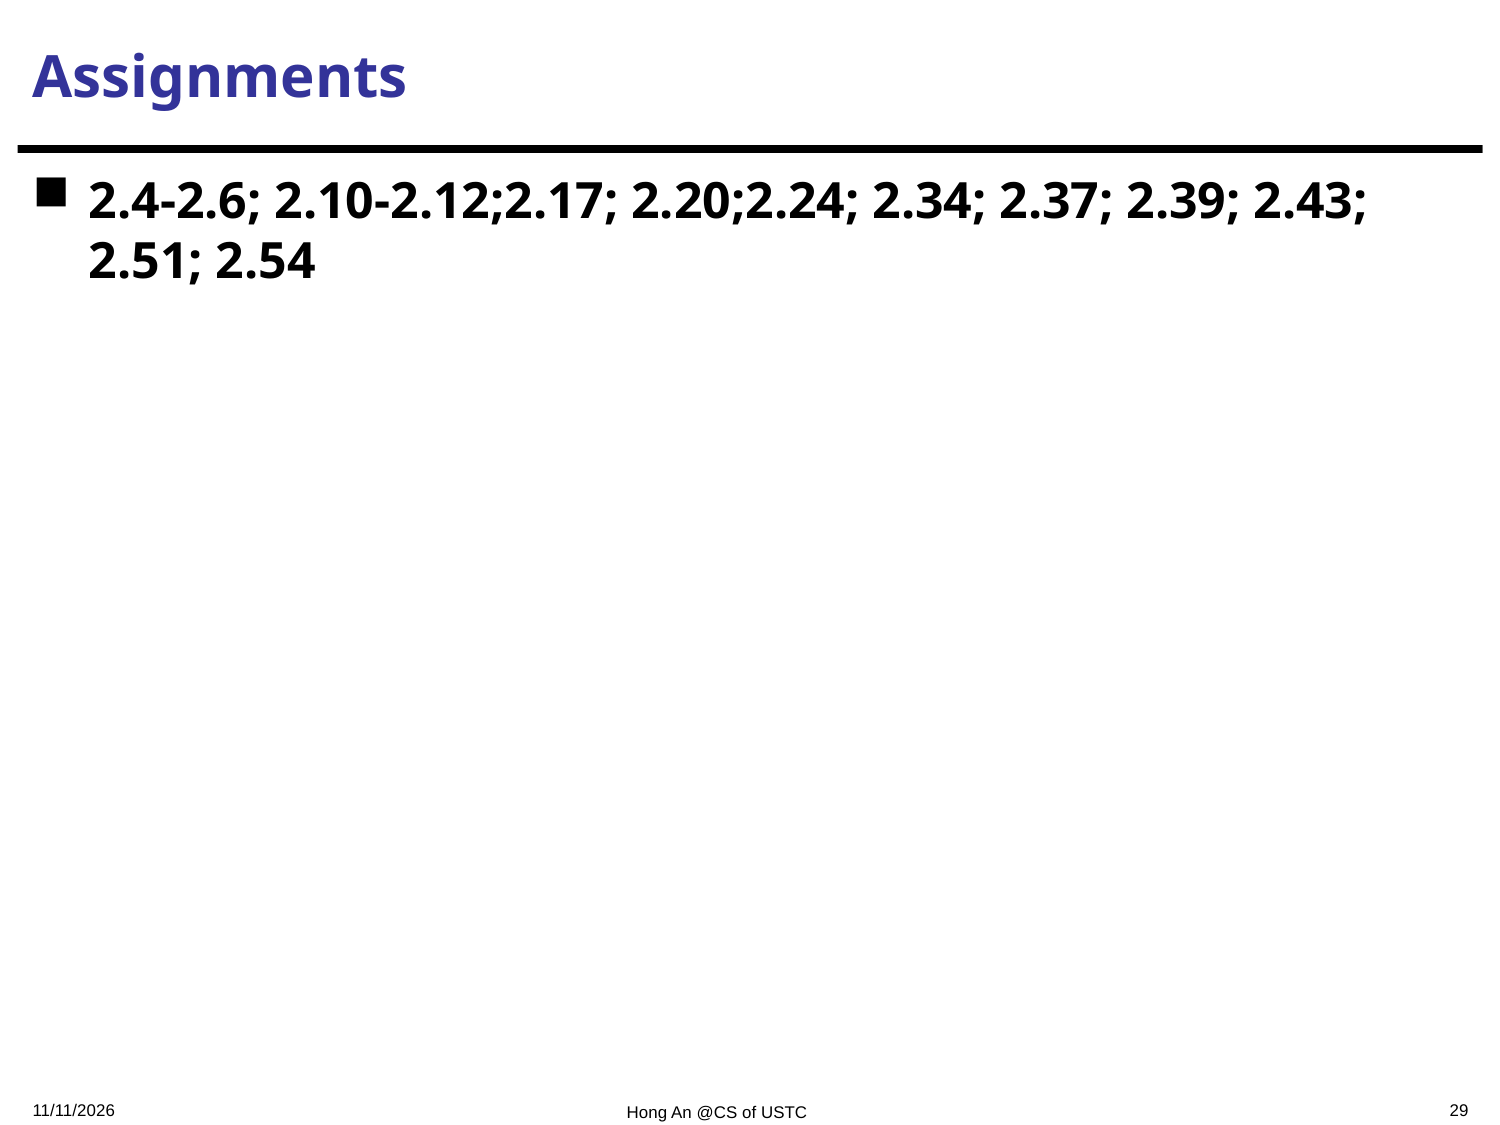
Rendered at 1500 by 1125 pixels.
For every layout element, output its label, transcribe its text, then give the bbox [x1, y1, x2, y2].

slide_number 29 [1033, 1072, 1484, 1113]
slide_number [17, 1072, 393, 1113]
list 2.4-2.6; 2.10-2.12;2.17; 2.20;2.24; 2.34; 2.37; 2.39; 2.43; 2.51; 2.54 [17, 160, 1480, 1061]
footer Hong An @CS of USTC [454, 1074, 980, 1113]
title Assignments [17, 11, 1480, 138]
